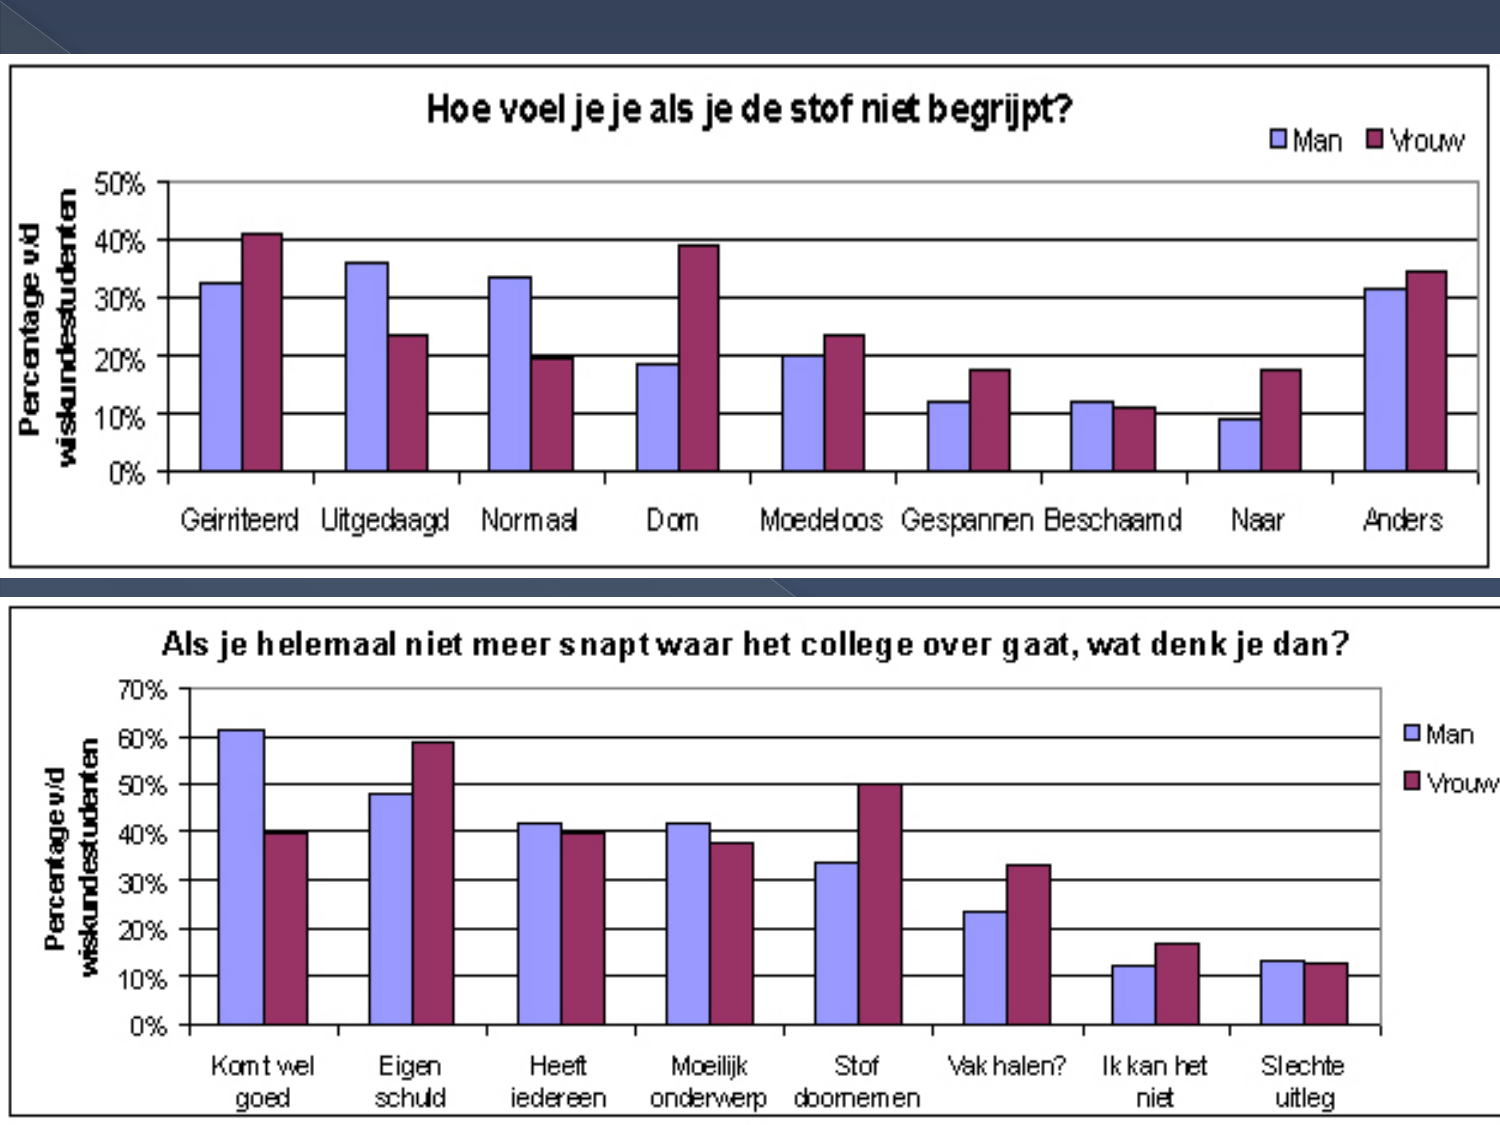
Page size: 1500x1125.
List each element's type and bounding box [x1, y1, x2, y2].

list [0, 54, 1500, 578]
picture [0, 597, 1500, 1125]
